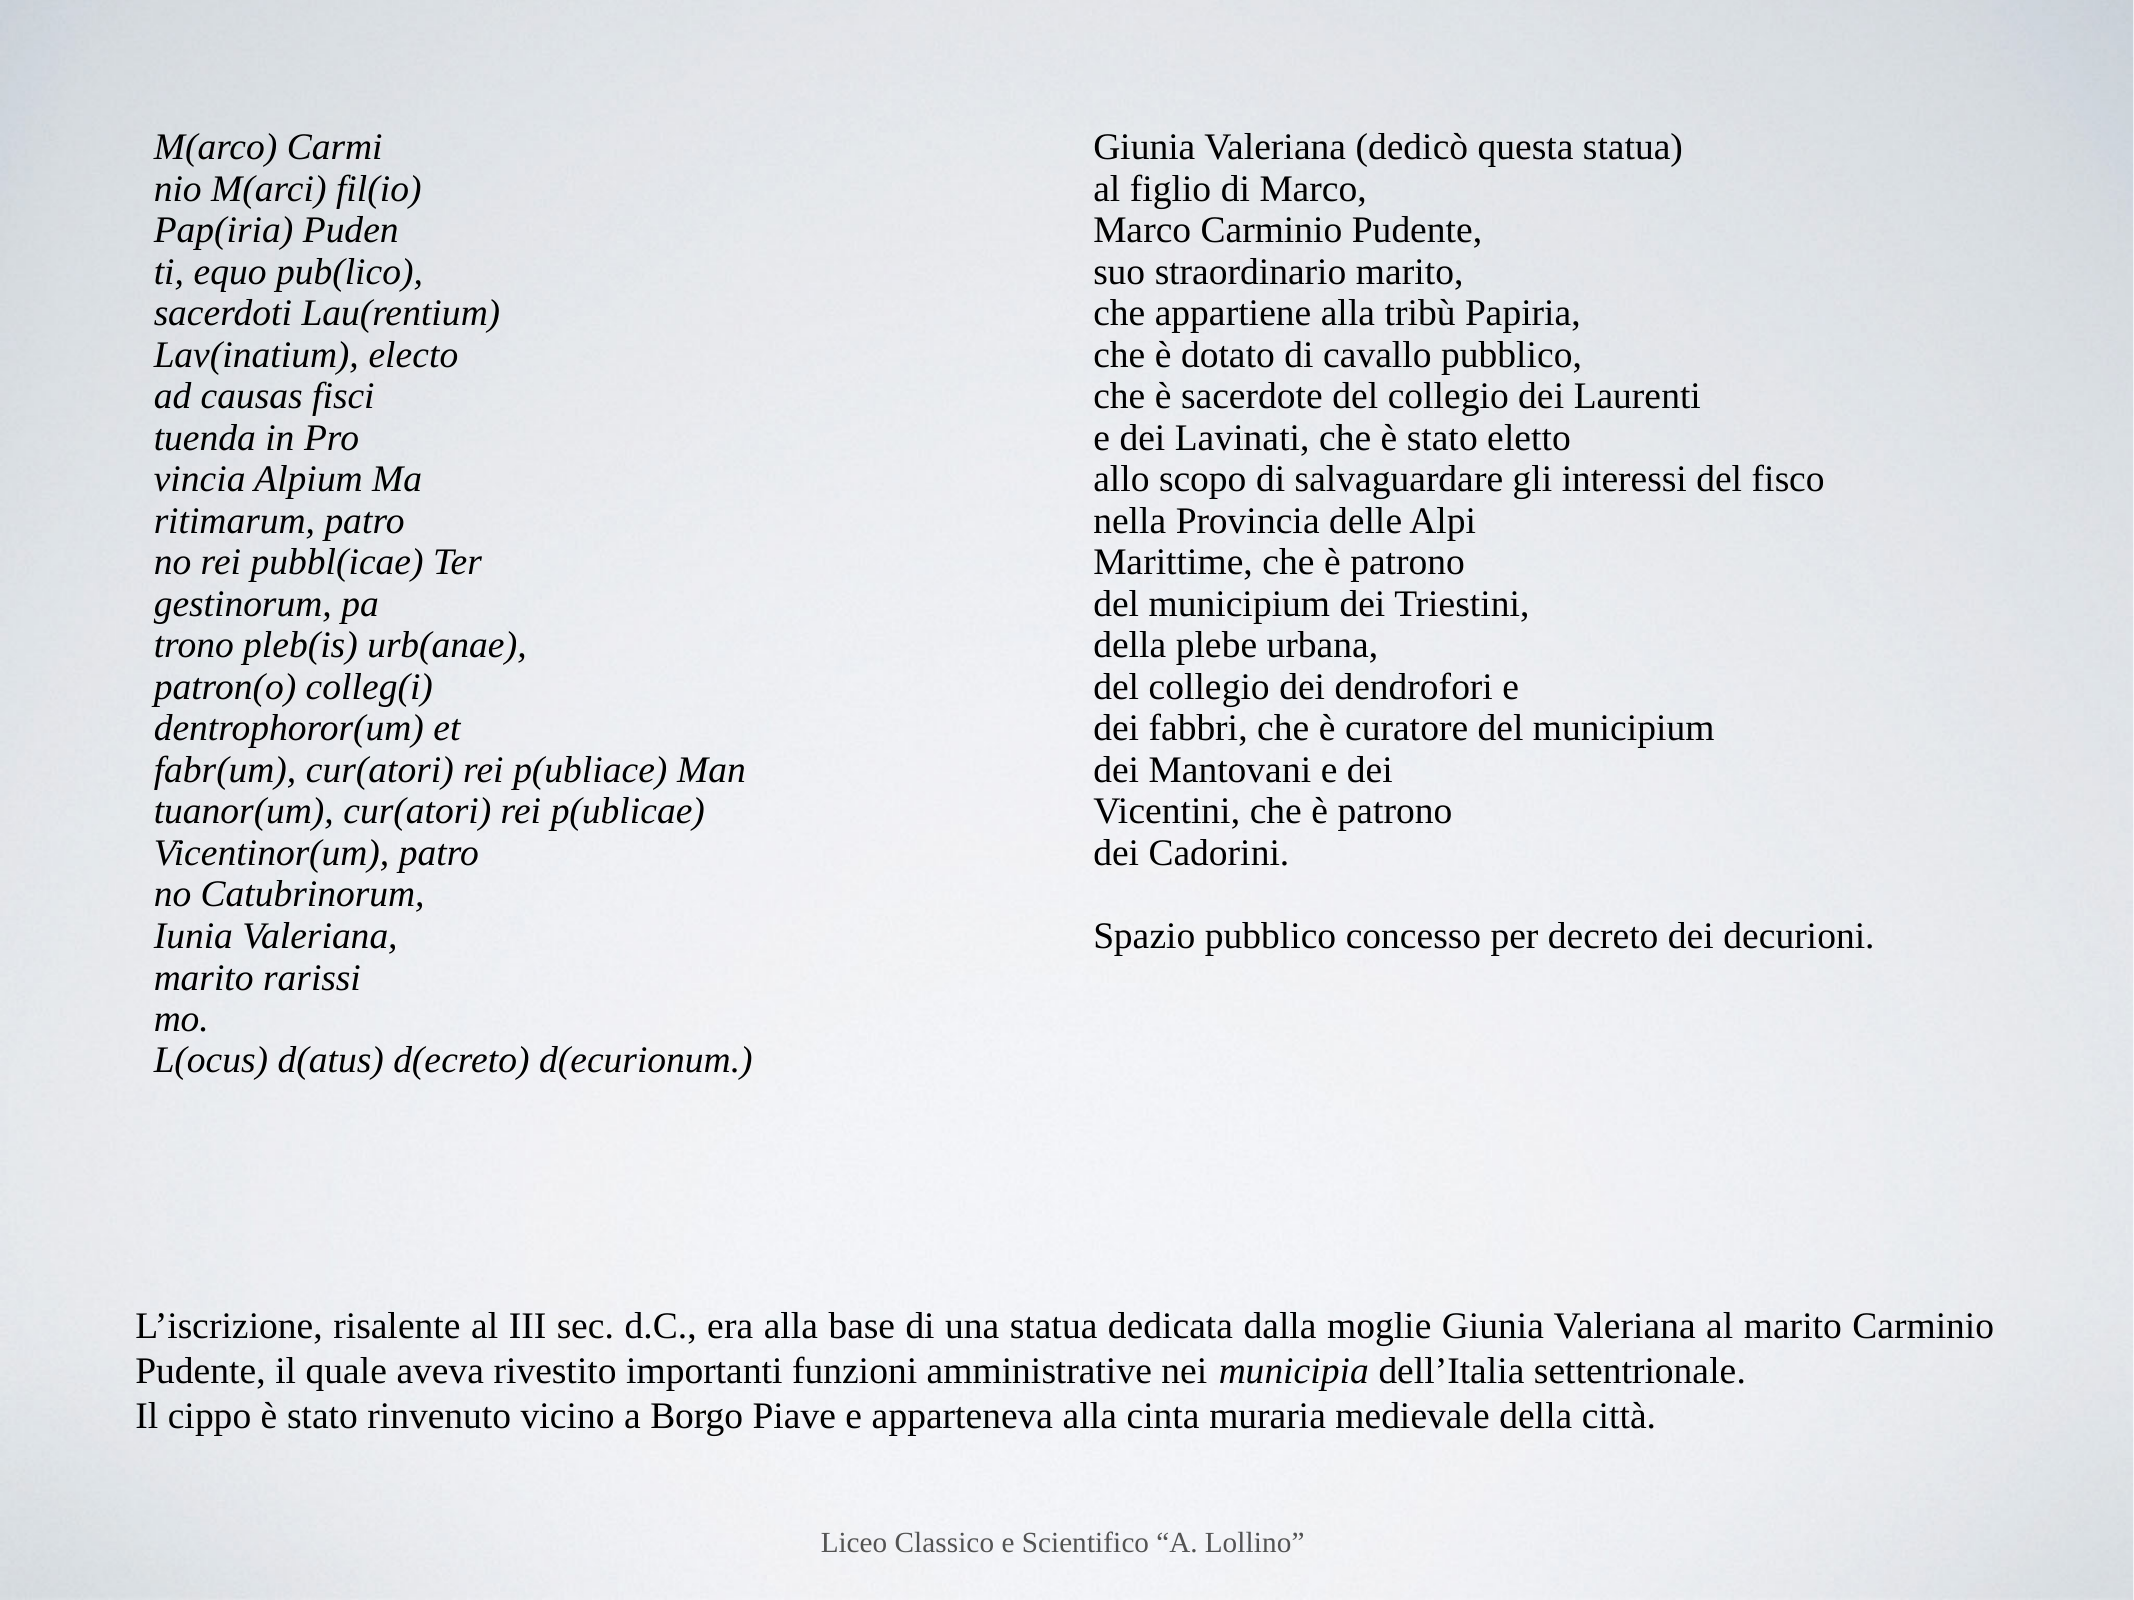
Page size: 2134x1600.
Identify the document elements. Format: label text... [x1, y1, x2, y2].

table_header M(arco) Carmi nio M(arci) fil(io) Pap(iria) Puden ti, equo pub(lico), sacerdoti Lau(rentium) Lav(inatium), electo ad causas fisci tuenda in Pro vincia Alpium Ma ritimarum, patro no rei pubbl(icae) Ter gestinorum, pa trono pleb(is) urb(anae), patron(o) colleg(i) dentrophoror(um) et fabr(um), cur(atori) rei p(ubliace) Man tuanor(um), cur(atori) rei p(ublicae) Vicentinor(um), patro no Catubrinorum, Iunia Valeriana, marito rarissi mo. L(ocus) d(atus) d(ecreto) d(ecurionum.) [146, 76, 1085, 1292]
table_header Giunia Valeriana (dedicò questa statua) al figlio di Marco, Marco Carminio Pudente, suo straordinario marito, che appartiene alla tribù Papiria, che è dotato di cavallo pubblico, che è sacerdote del collegio dei Laurenti e dei Lavinati, che è stato eletto allo scopo di salvaguardare gli interessi del fisco nella Provincia delle Alpi Marittime, che è patrono del municipium dei Triestini, della plebe urbana, del collegio dei dendrofori e dei fabbri, che è curatore del municipium dei Mantovani e dei Vicentini, che è patrono dei Cadorini. Spazio pubblico concesso per decreto dei decurioni. [1085, 76, 2025, 1301]
text_box Liceo Classico e Scientifico “A. Lollino” [812, 1515, 1321, 1567]
picture [0, 0, 2134, 1600]
text_box L’iscrizione, risalente al III sec. d.C., era alla base di una statua dedicata dalla moglie Giunia Valeriana al marito Carminio Pudente, il quale aveva rivestito importanti funzioni amministrative nei municipia dell’Italia settentrionale. Il cippo è stato rinvenuto vicino a Borgo Piave e apparteneva alla cinta muraria medievale della città. [127, 1292, 2007, 1445]
